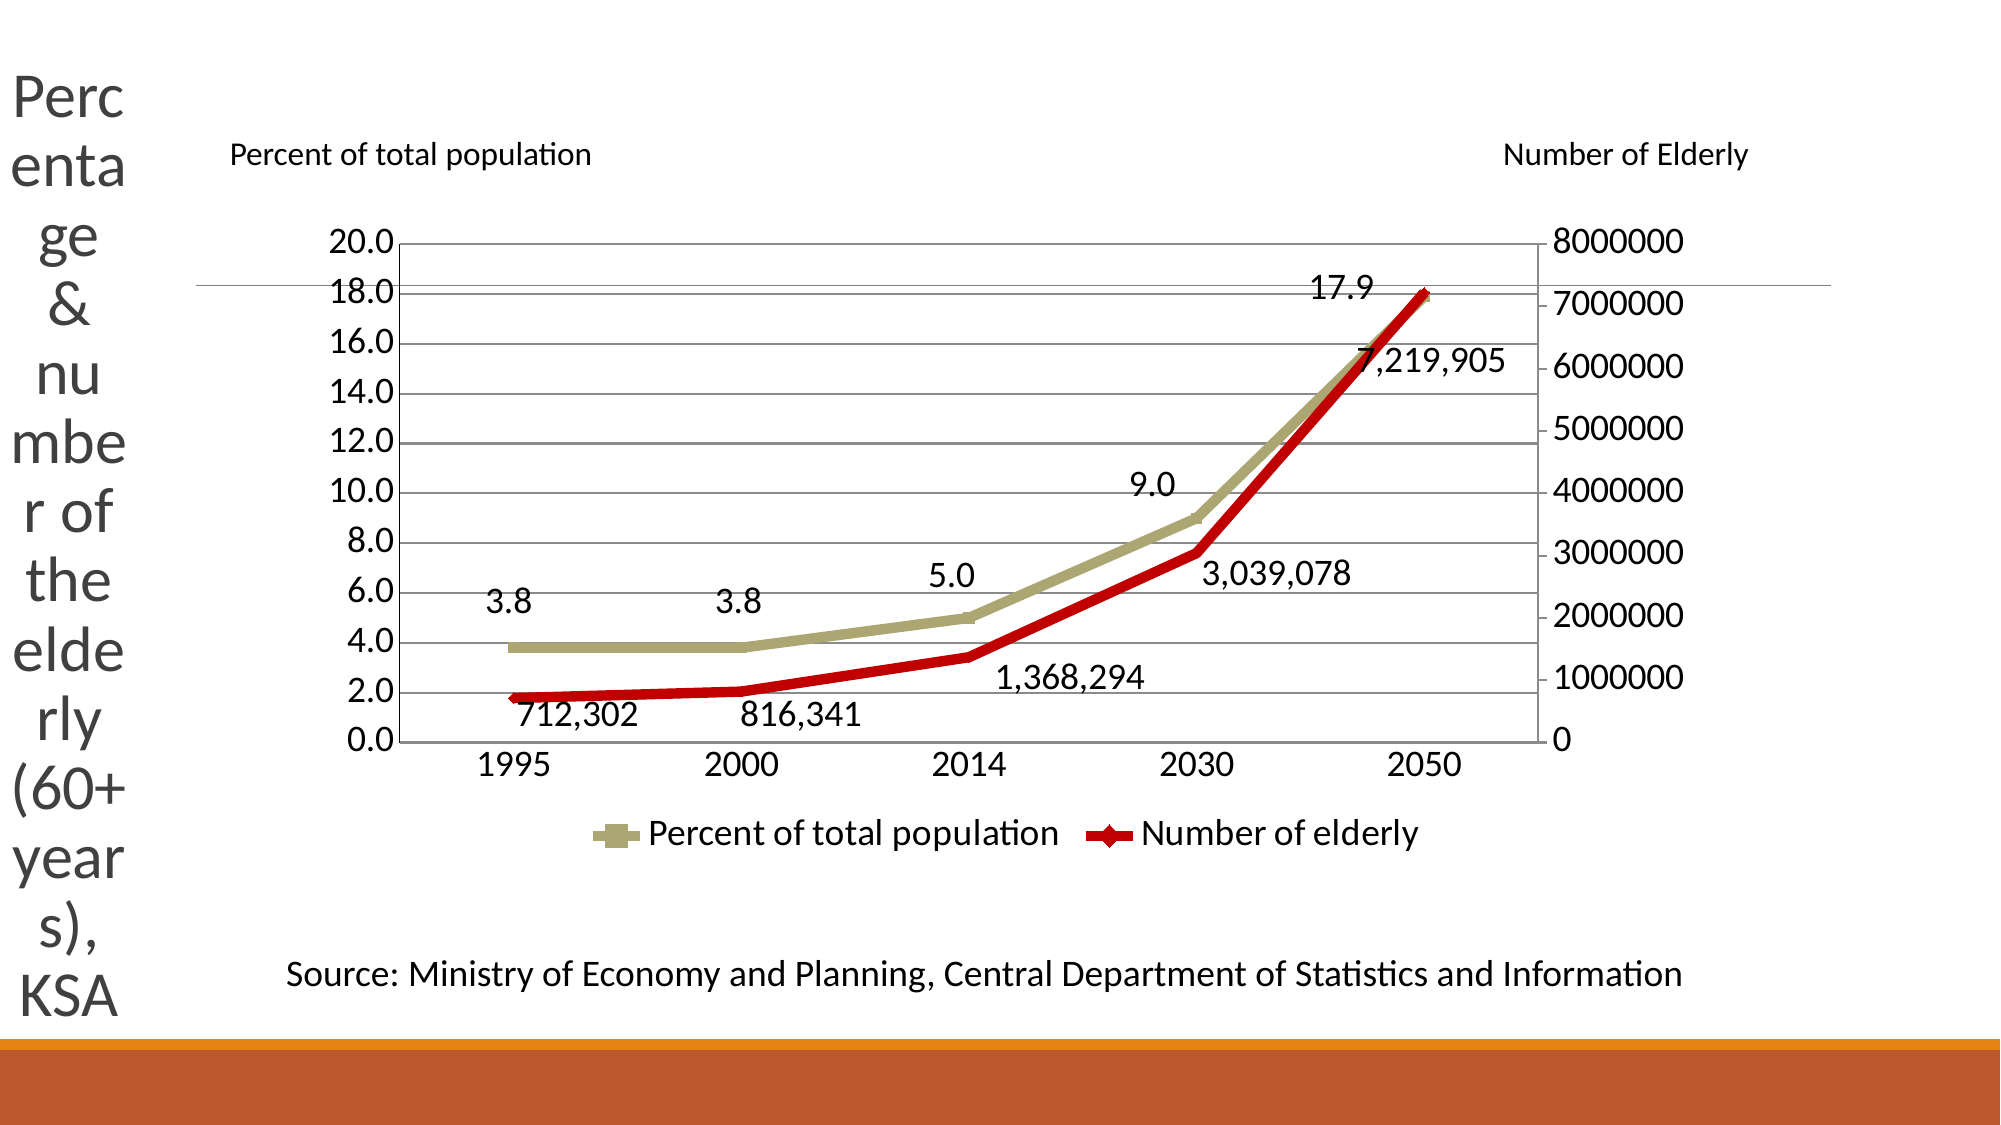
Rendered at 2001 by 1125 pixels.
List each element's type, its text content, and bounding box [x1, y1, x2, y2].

text_box Percent of total population [215, 124, 608, 180]
chart [299, 211, 1713, 863]
text_box Source: Ministry of Economy and Planning, Central Department of Statistics and Information [271, 941, 1700, 1002]
text_box Number of Elderly [1488, 124, 1765, 180]
list Percentage & number of the elderly (60+ years), KSA [2, 62, 136, 1125]
